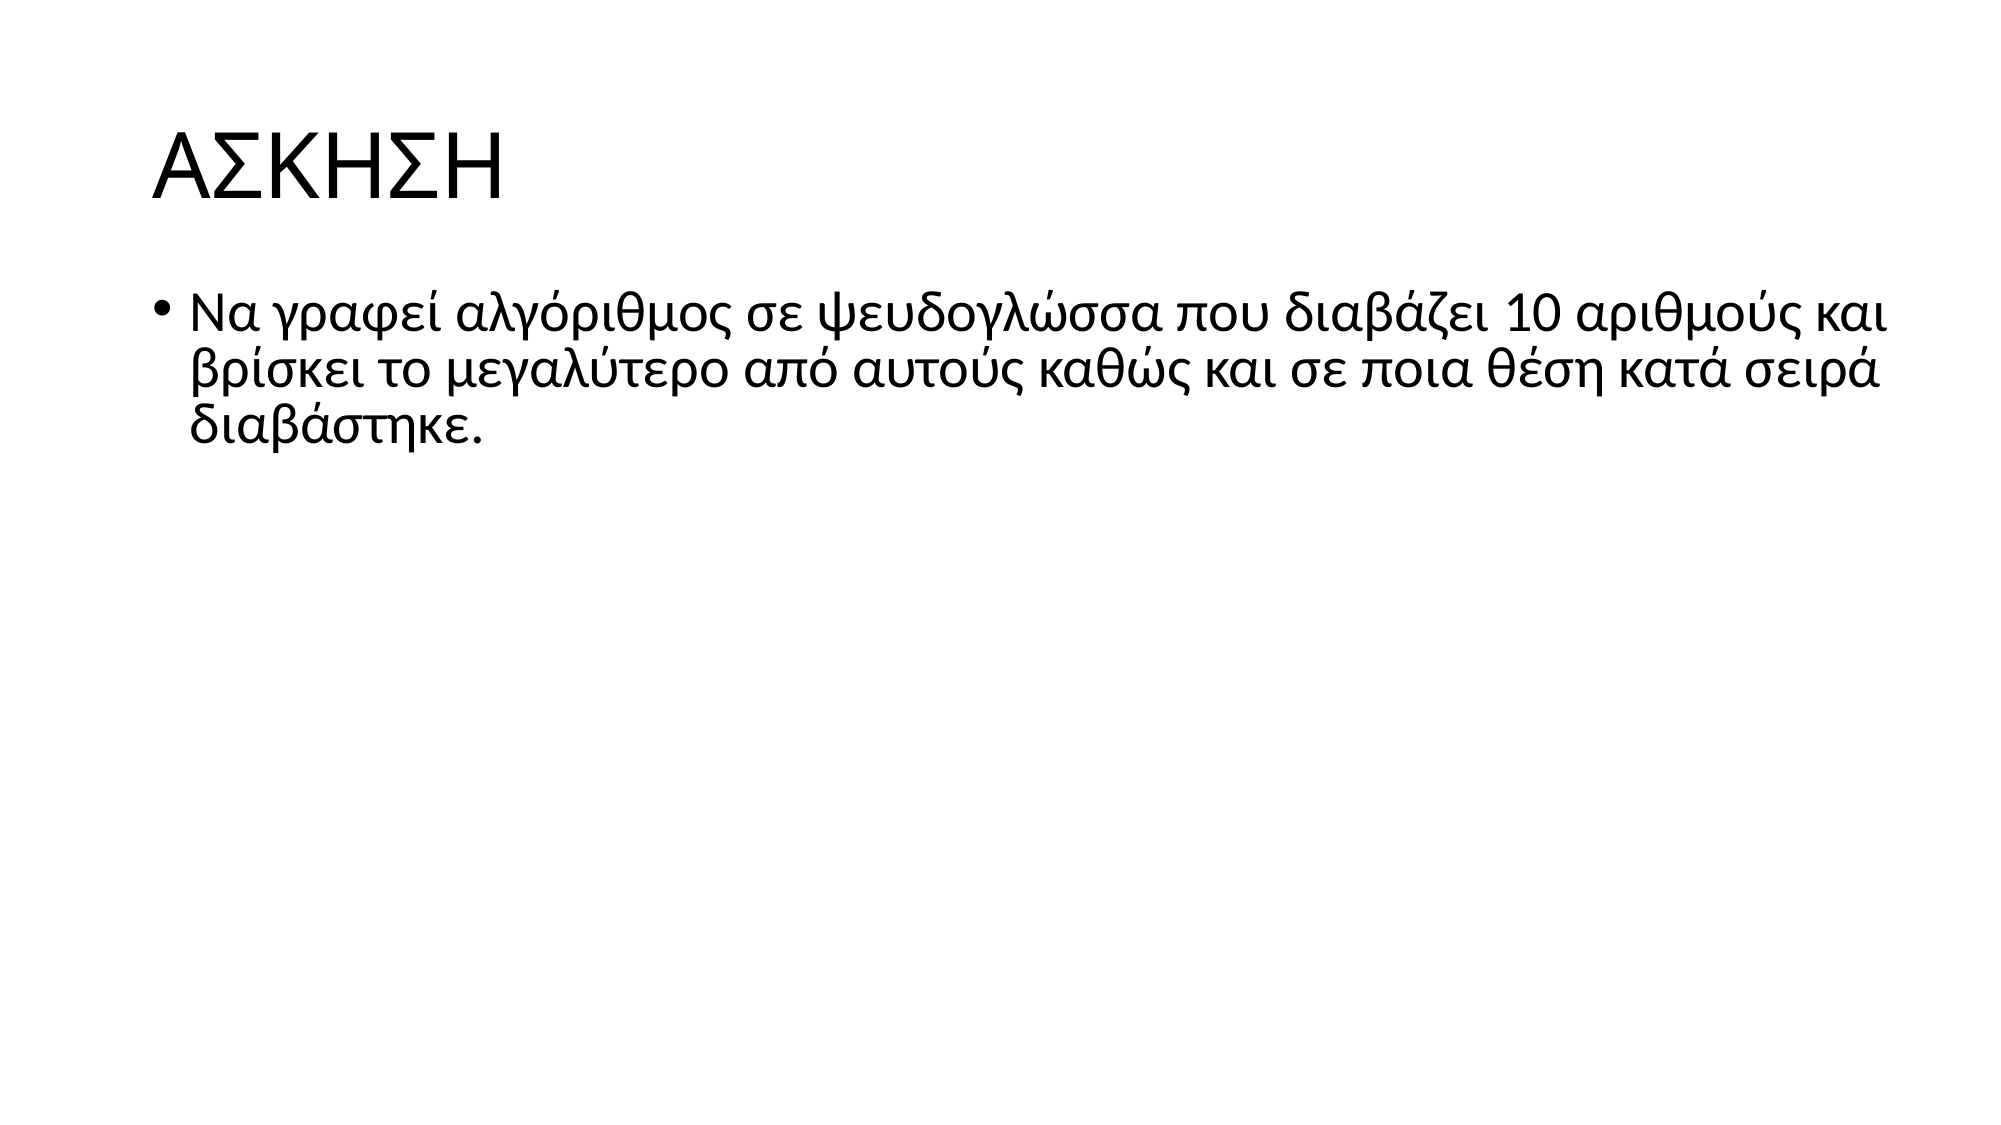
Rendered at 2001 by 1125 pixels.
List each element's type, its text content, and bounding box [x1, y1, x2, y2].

list Να γραφεί αλγόριθμος σε ψευδογλώσσα που διαβάζει 10 αριθμούς και βρίσκει το μεγαλύτερο από αυτούς καθώς και σε ποια θέση κατά σειρά διαβάστηκε. [137, 278, 1931, 1000]
title ΑΣΚΗΣΗ [137, 59, 1863, 278]
